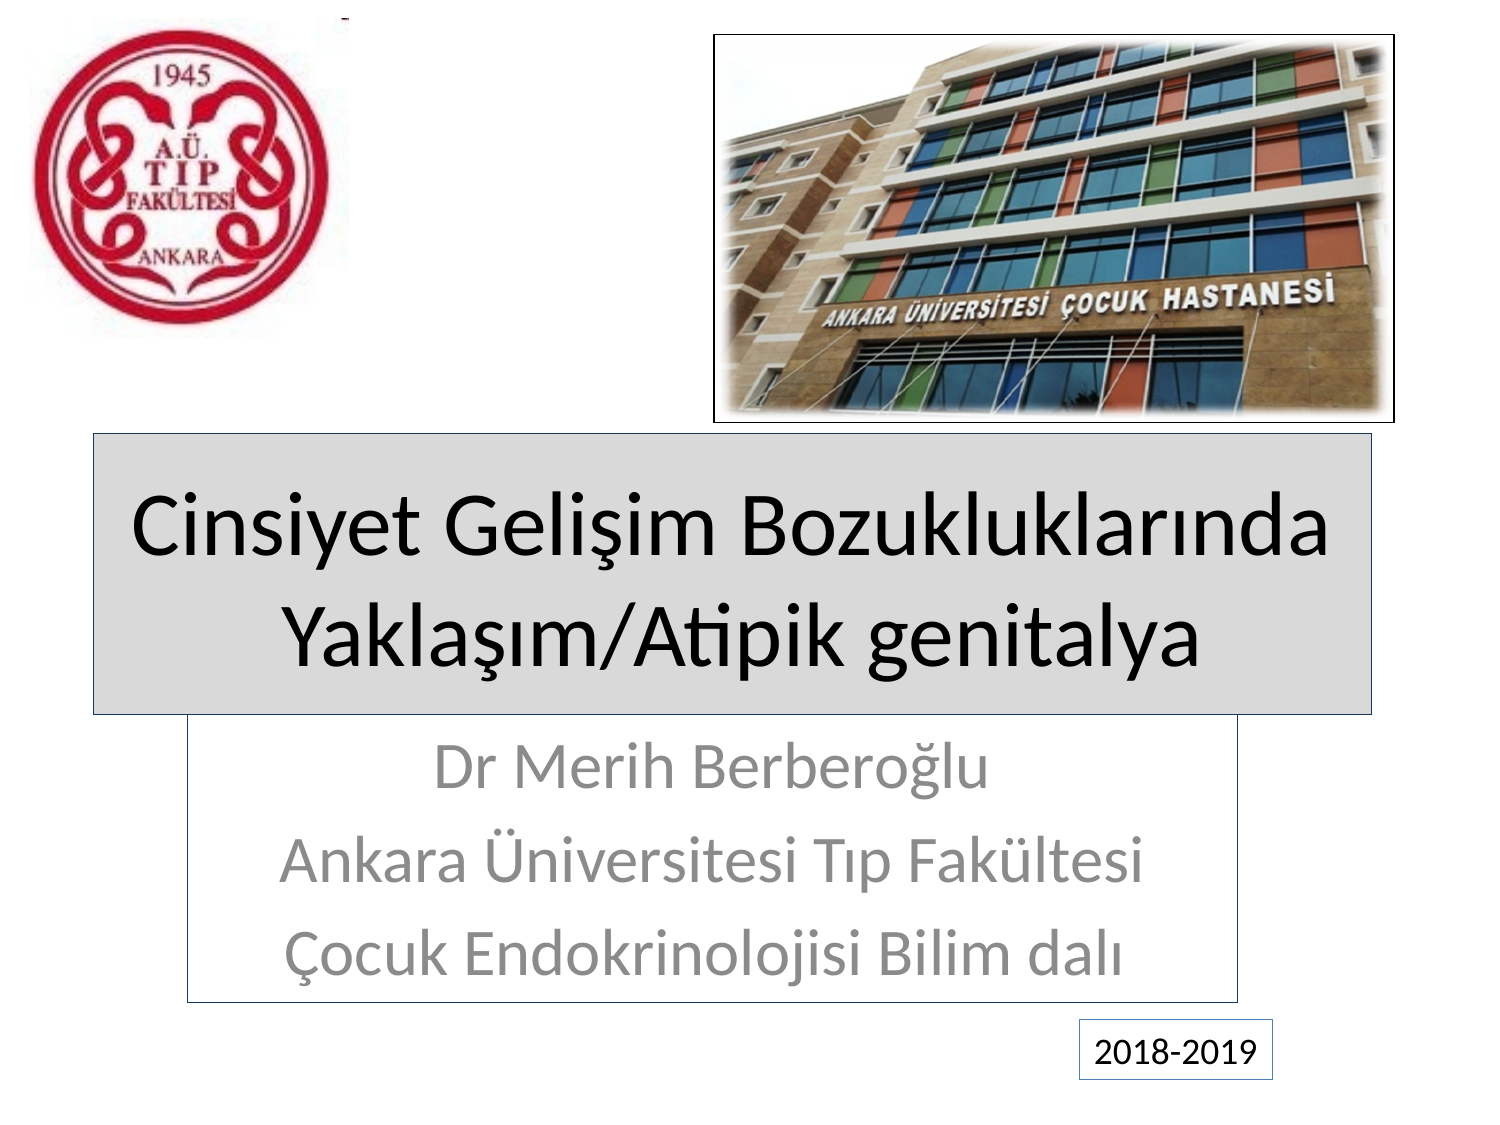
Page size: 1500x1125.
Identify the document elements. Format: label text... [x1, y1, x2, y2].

picture [714, 34, 1394, 422]
text_box 2018-2019 [1079, 1019, 1273, 1080]
picture [29, 18, 349, 339]
subtitle Dr Merih Berberoğlu Ankara Üniversitesi Tıp Fakültesi Çocuk Endokrinolojisi Bilim dalı [187, 714, 1238, 1003]
title Cinsiyet Gelişim Bozukluklarında Yaklaşım/Atipik genitalya [93, 433, 1372, 715]
